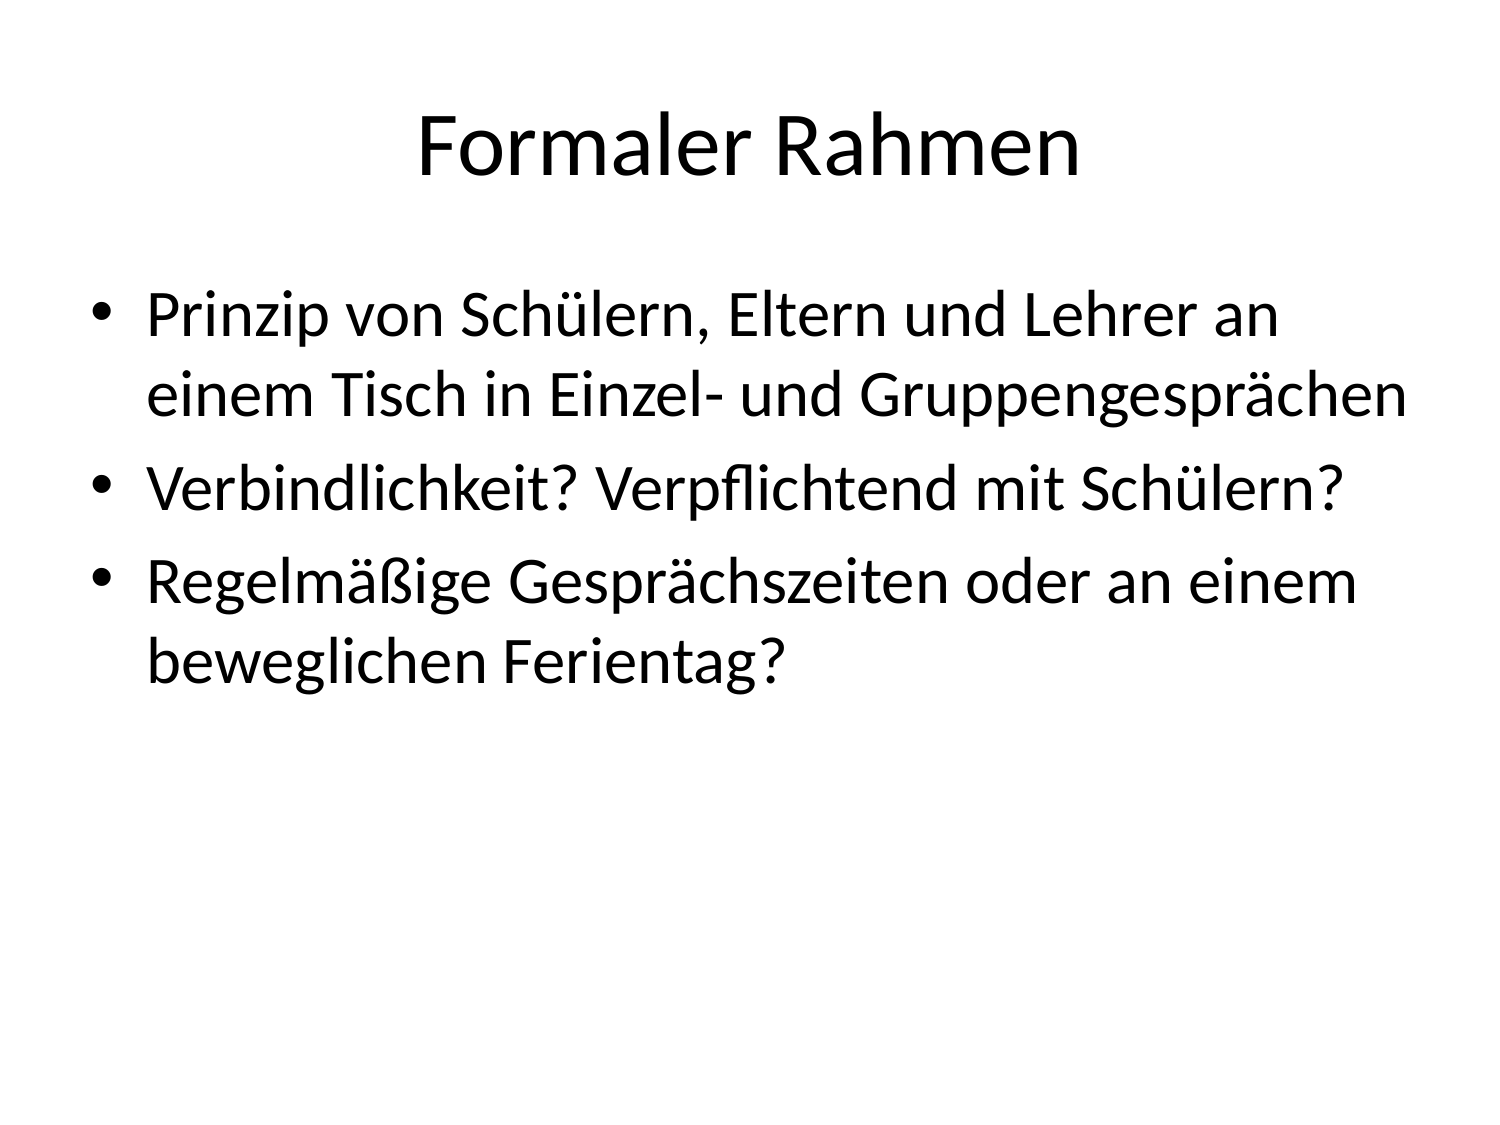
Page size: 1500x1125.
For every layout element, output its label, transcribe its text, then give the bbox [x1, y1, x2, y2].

list Prinzip von Schülern, Eltern und Lehrer an einem Tisch in Einzel- und Gruppengesprächen Verbindlichkeit? Verpflichtend mit Schülern? Regelmäßige Gesprächszeiten oder an einem beweglichen Ferientag? [75, 262, 1425, 1005]
title Formaler Rahmen [75, 45, 1425, 233]
